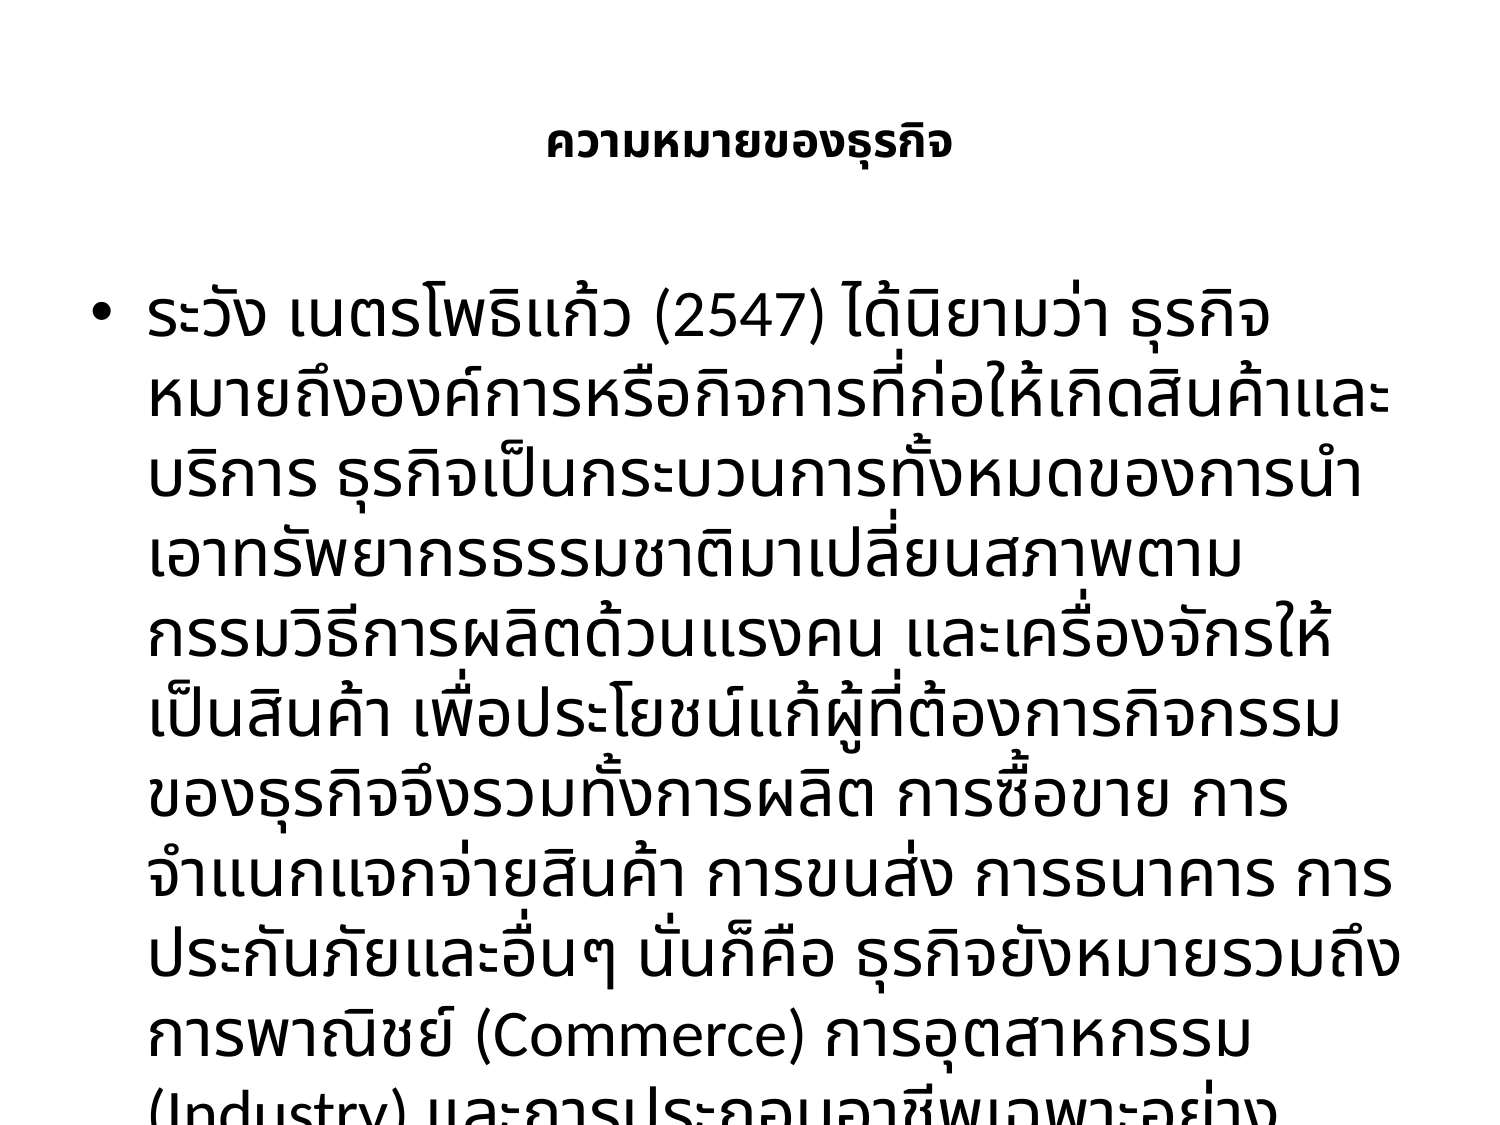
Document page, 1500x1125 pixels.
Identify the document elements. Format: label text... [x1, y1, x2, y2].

title ความหมายของธุรกิจ [75, 45, 1425, 233]
list ระวัง เนตรโพธิแก้ว (2547) ได้นิยามว่า ธุรกิจ หมายถึงองค์การหรือกิจการที่ก่อให้เกิดสินค้าและบริการ ธุรกิจเป็นกระบวนการทั้งหมดของการนำเอาทรัพยากรธรรมชาติมาเปลี่ยนสภาพตามกรรมวิธีการผลิตด้วนแรงคน และเครื่องจักรให้เป็นสินค้า เพื่อประโยชน์แก้ผู้ที่ต้องการกิจกรรมของธุรกิจจึงรวมทั้งการผลิต การซื้อขาย การจำแนกแจกจ่ายสินค้า การขนส่ง การธนาคาร การประกันภัยและอื่นๆ นั่นก็คือ ธุรกิจยังหมายรวมถึง การพาณิชย์ (Commerce) การอุตสาหกรรม (Industry) และการประกอบอาชีพเฉพาะอย่าง (Business aspects of professions) [75, 262, 1425, 1005]
